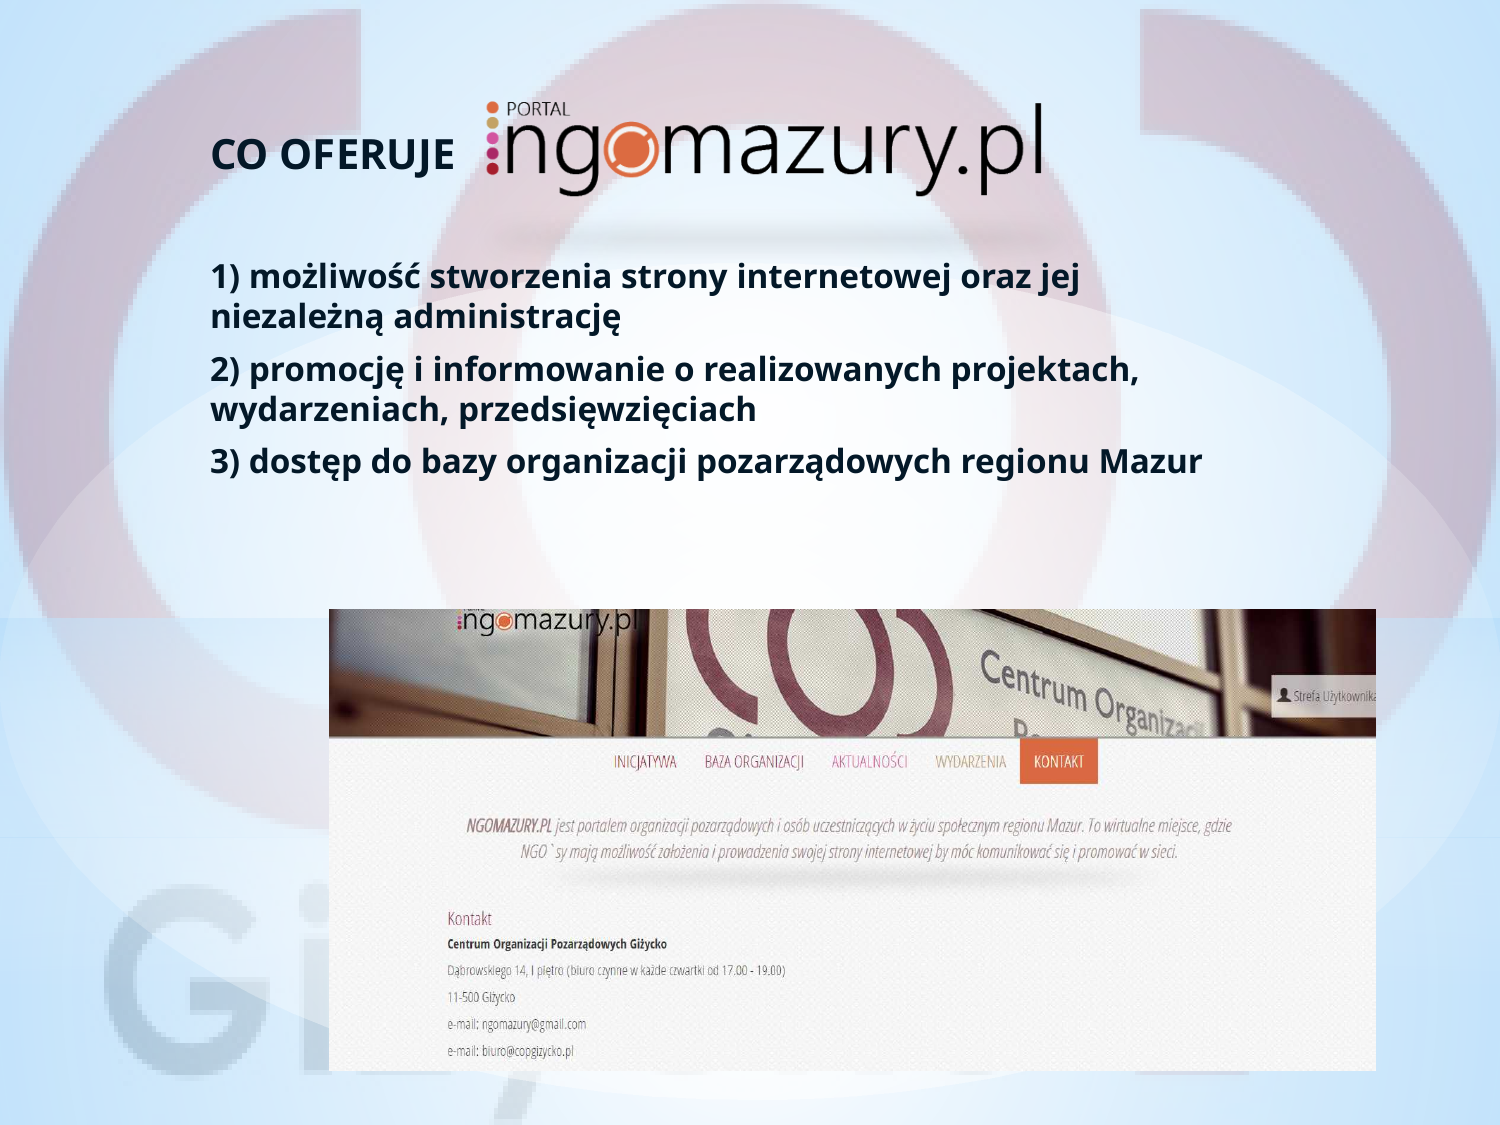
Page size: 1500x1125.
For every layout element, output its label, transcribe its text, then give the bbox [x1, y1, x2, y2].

picture [478, 101, 1080, 269]
picture [329, 609, 1377, 1071]
list CO OFERUJE 1) możliwość stworzenia strony internetowej oraz jej niezależną administrację 2) promocję i informowanie o realizowanych projektach, wydarzeniach, przedsięwzięciach 3) dostęp do bazy organizacji pozarządowych regionu Mazur [187, 120, 1238, 690]
